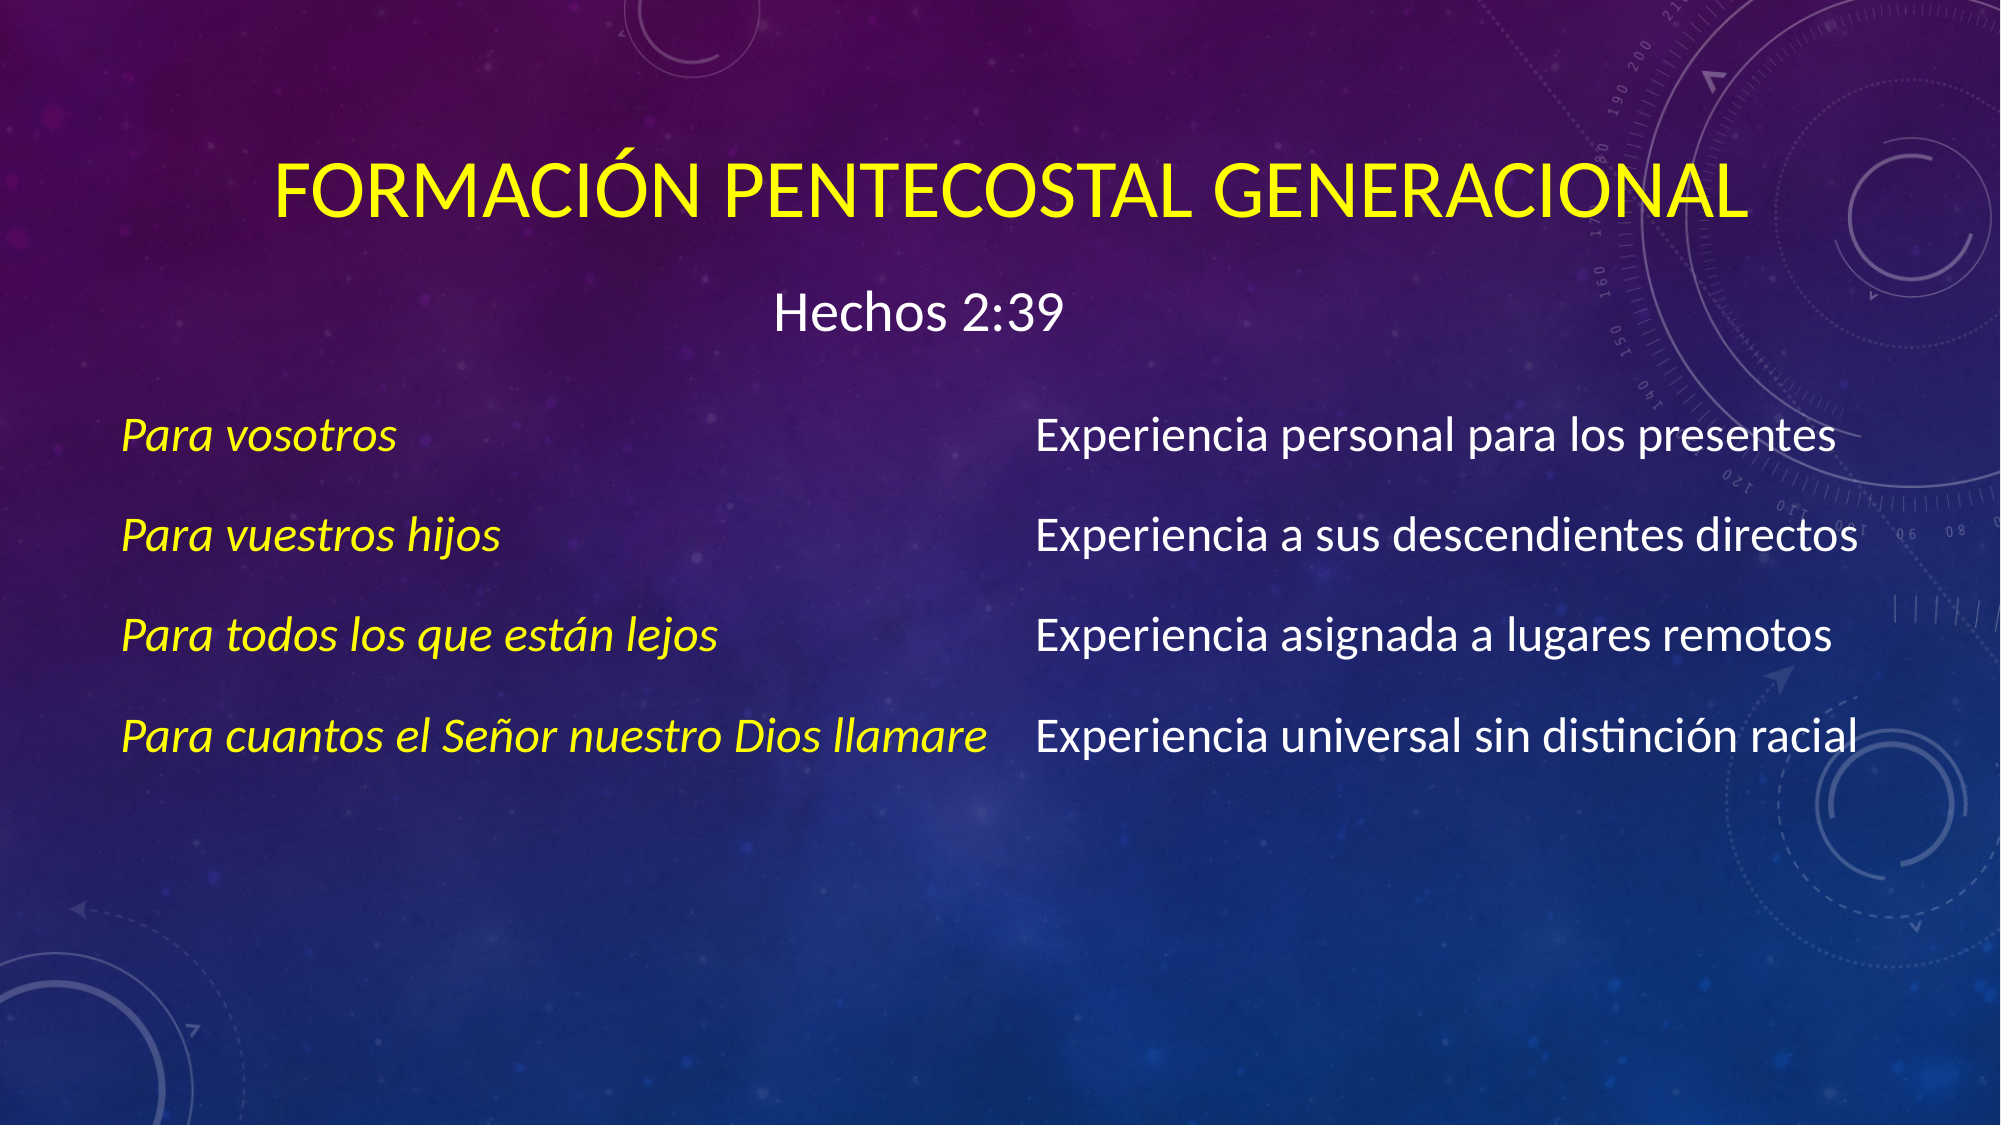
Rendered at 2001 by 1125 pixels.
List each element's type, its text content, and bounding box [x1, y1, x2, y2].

table_header Experiencia personal para los presentes [1024, 414, 1941, 514]
table_cell Experiencia asignada a lugares remotos [1024, 614, 1941, 715]
table_cell Para cuantos el Señor nuestro Dios llamare [109, 715, 1024, 765]
table_cell Experiencia a sus descendientes directos [1024, 514, 1941, 614]
text_box FORMACIÓN PENTECOSTAL GENERACIONAL [258, 126, 1766, 242]
table_cell Experiencia universal sin distinción racial [1024, 715, 1941, 765]
table_header Para vosotros [109, 414, 1024, 514]
picture [0, 0, 2001, 1125]
table_cell Para vuestros hijos [109, 514, 1024, 614]
table_cell Para todos los que están lejos [109, 614, 1024, 715]
text_box Hechos 2:39 [759, 265, 1081, 351]
